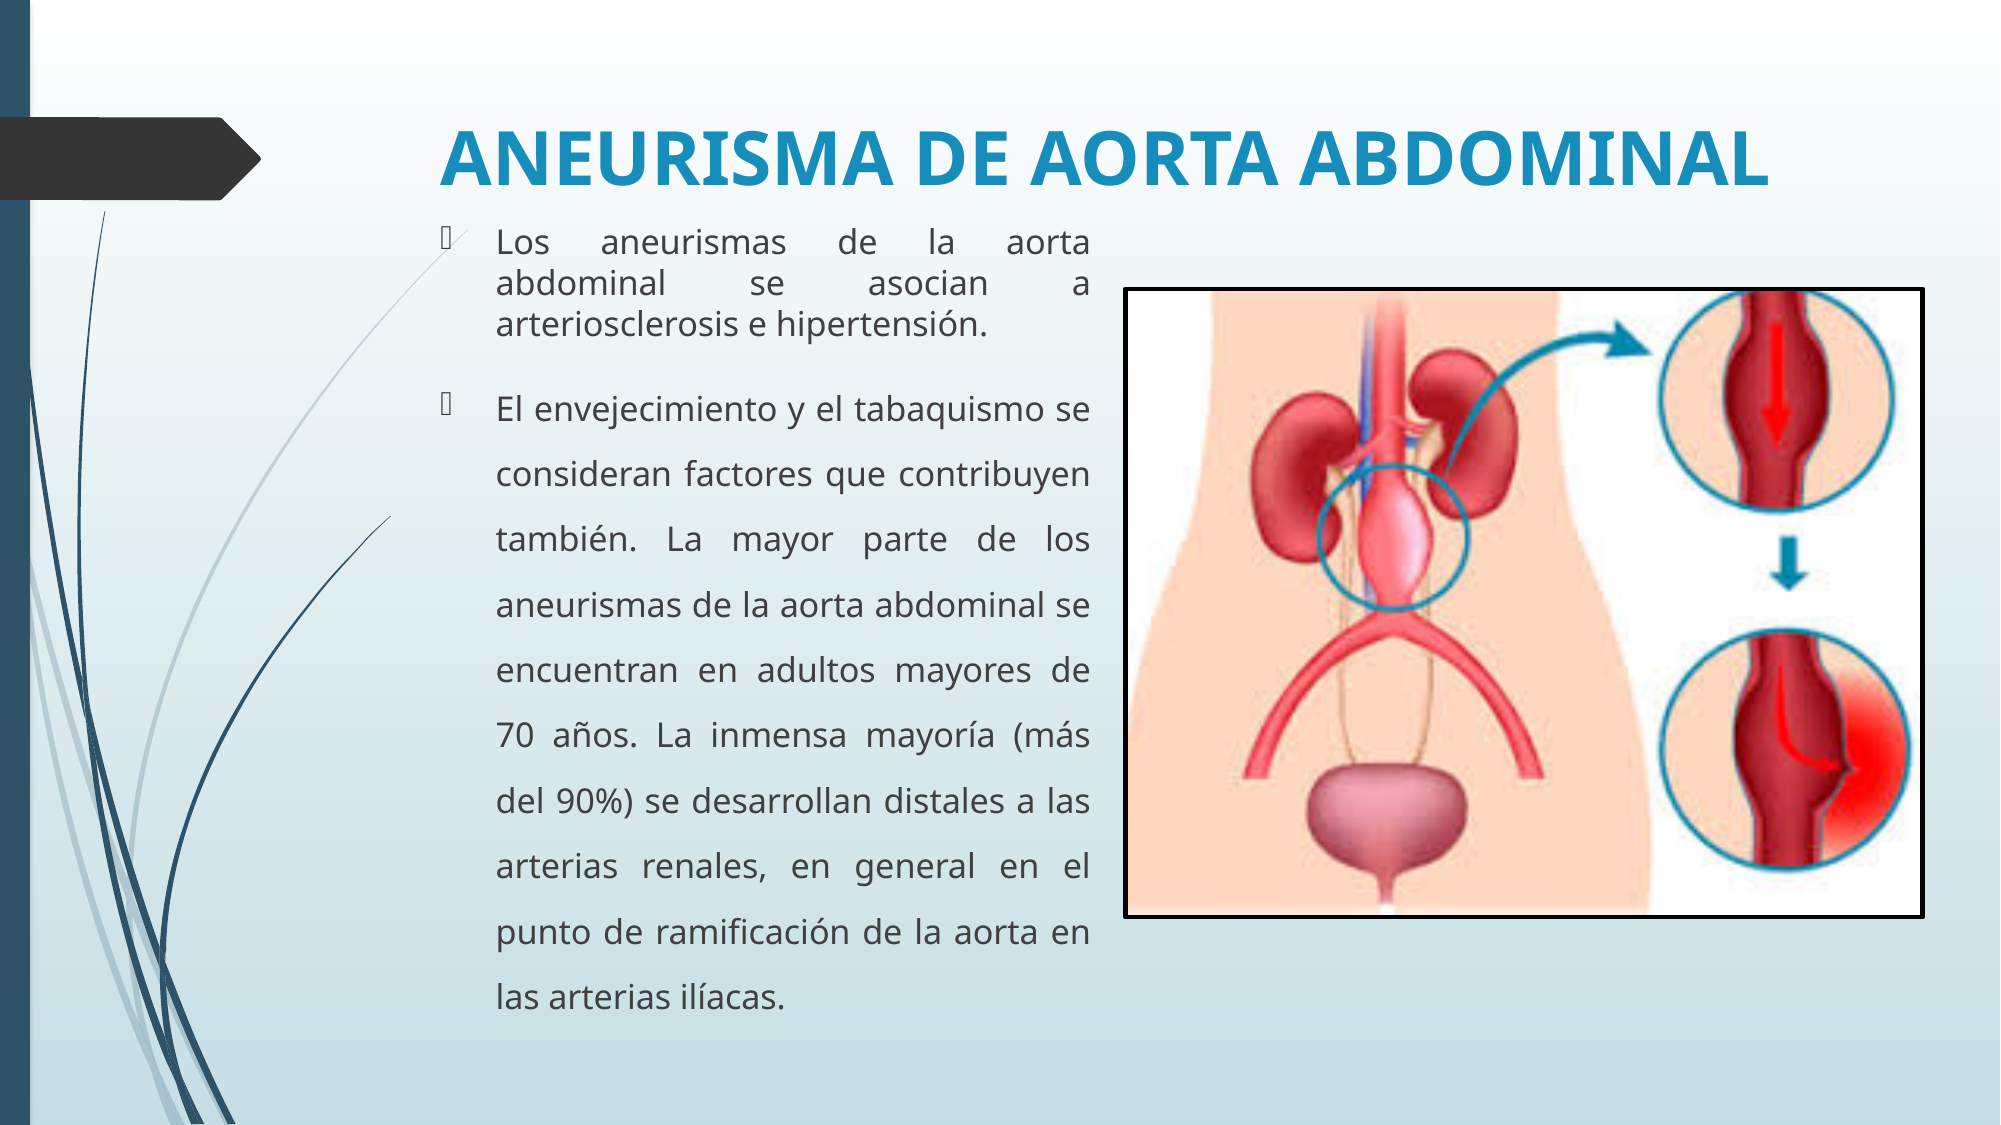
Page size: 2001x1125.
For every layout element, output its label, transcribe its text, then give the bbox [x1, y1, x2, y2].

picture [1127, 290, 1921, 915]
list Los aneurismas de la aorta abdominal se asocian a arteriosclerosis e hipertensión. El envejecimiento y el tabaquismo se consideran factores que contribuyen también. La mayor parte de los aneurismas de la aorta abdominal se encuentran en adultos mayores de 70 años. La inmensa mayoría (más del 90%) se desarrollan distales a las arterias renales, en general en el punto de ramificación de la aorta en las arterias ilíacas. [425, 213, 1106, 1059]
title ANEURISMA DE AORTA ABDOMINAL [425, 102, 1888, 313]
